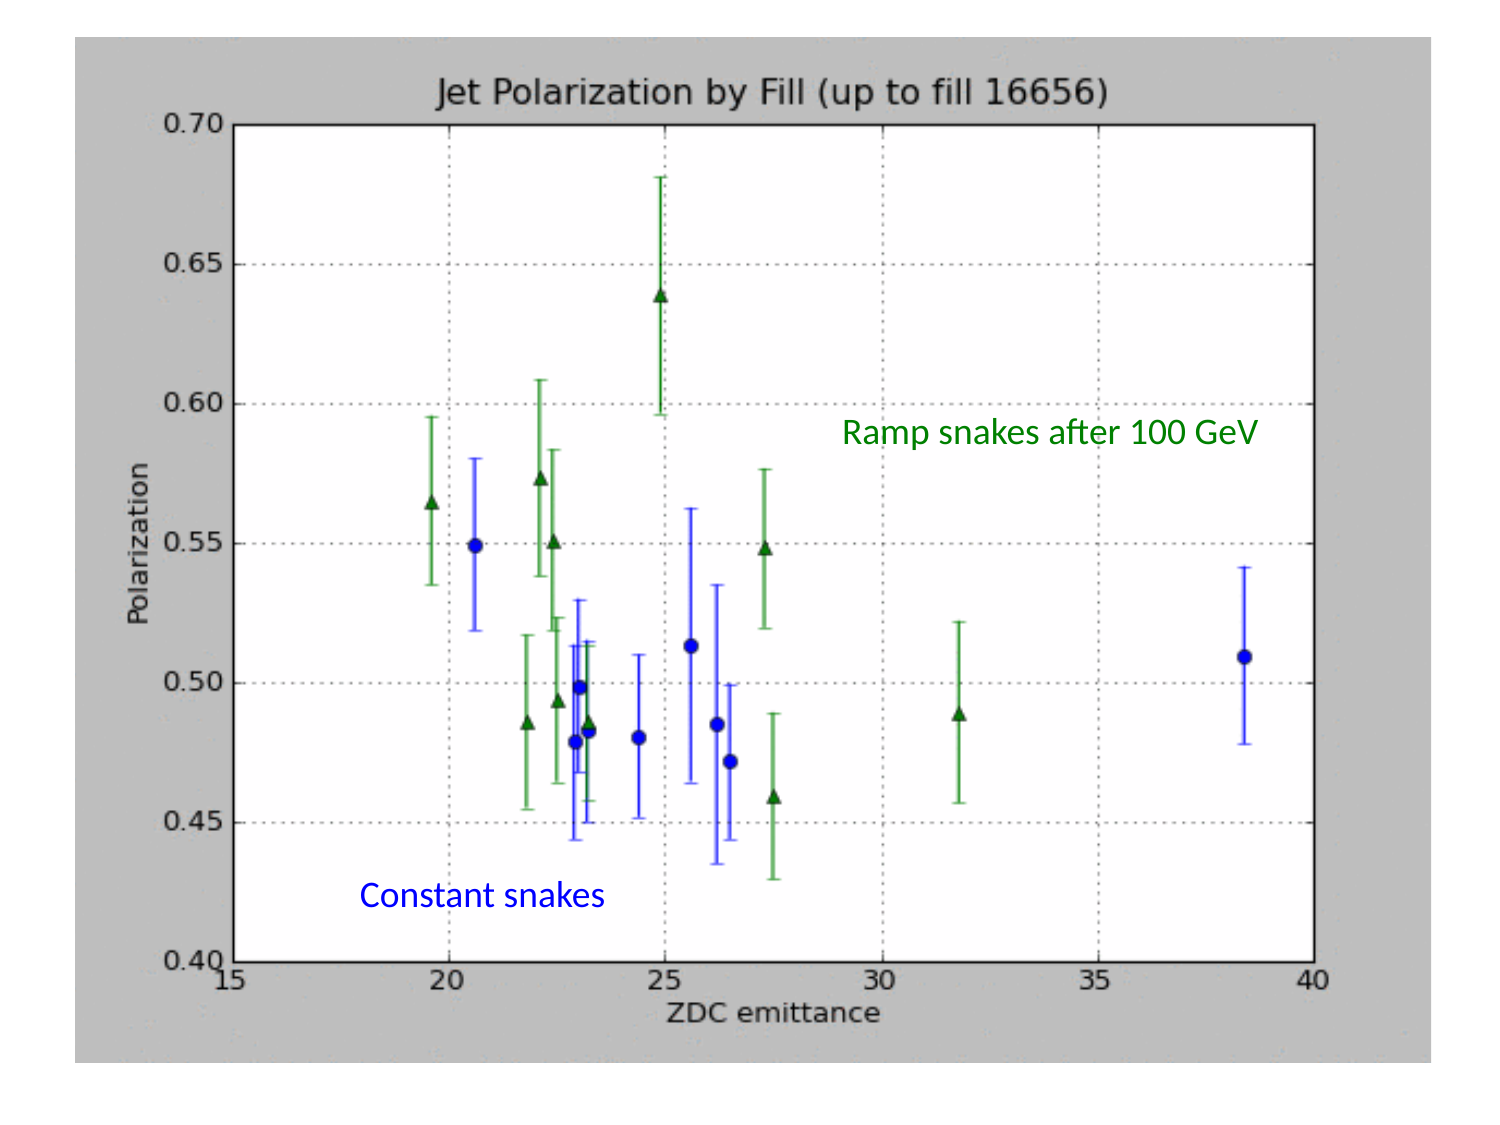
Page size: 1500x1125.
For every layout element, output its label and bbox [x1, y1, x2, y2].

list [74, 37, 1432, 1063]
